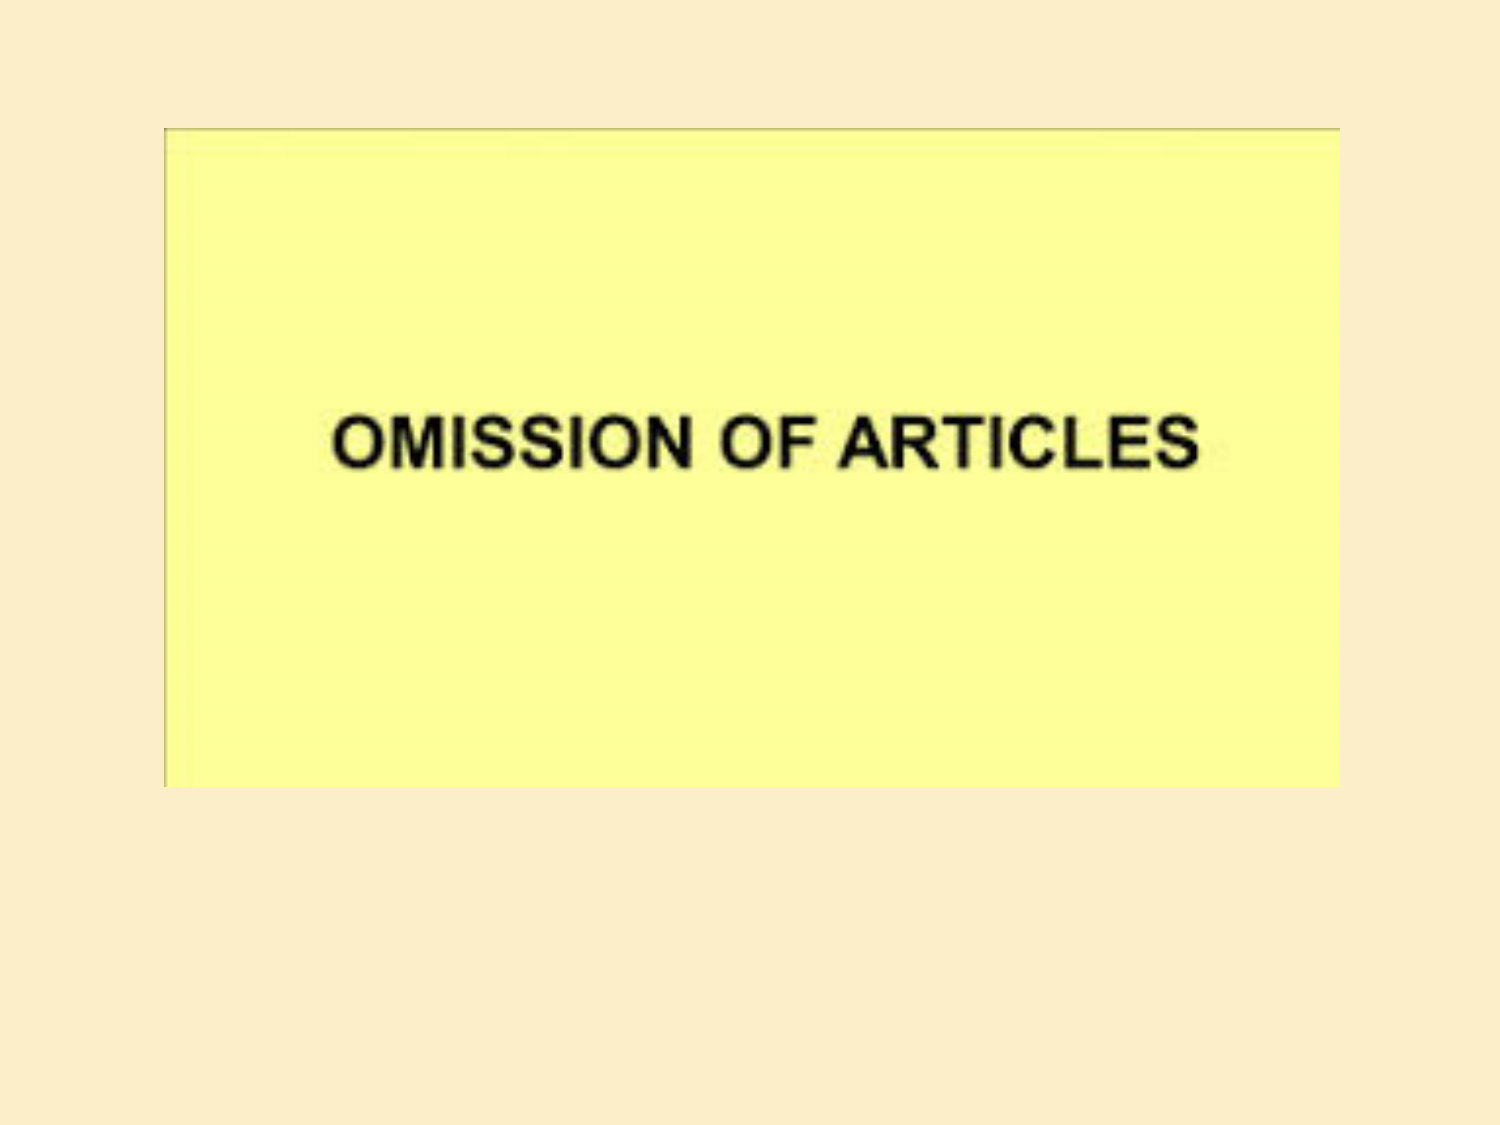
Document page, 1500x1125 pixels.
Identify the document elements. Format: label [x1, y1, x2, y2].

picture [163, 128, 1340, 788]
